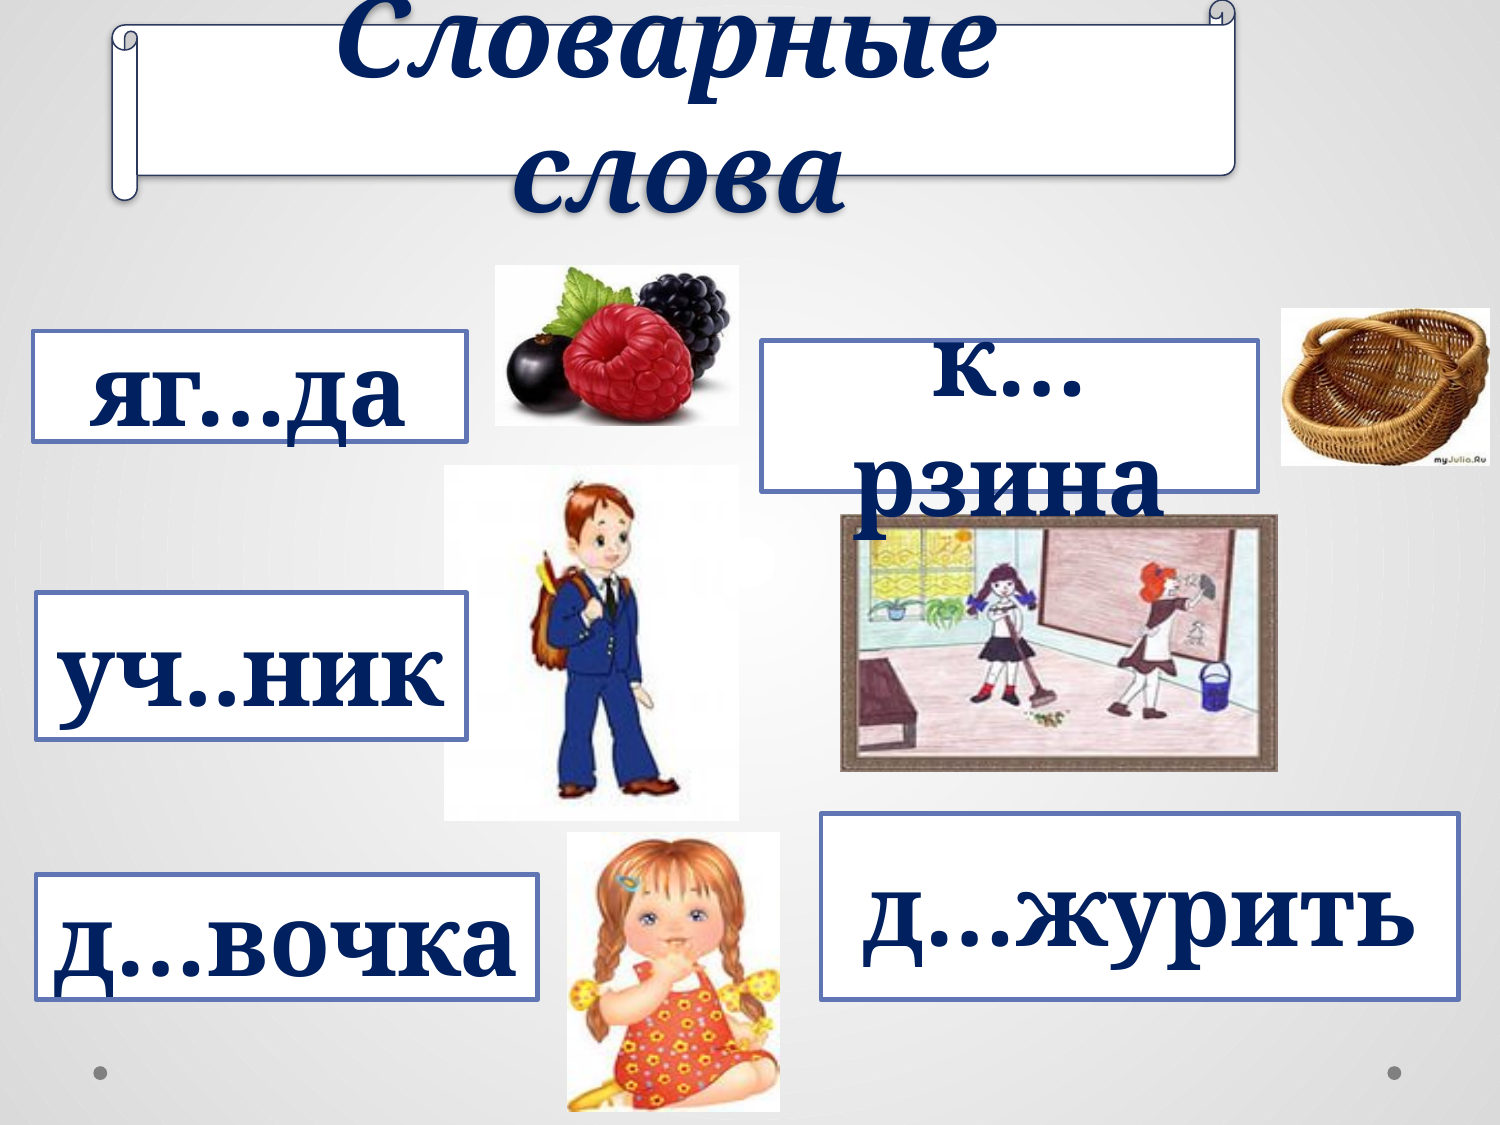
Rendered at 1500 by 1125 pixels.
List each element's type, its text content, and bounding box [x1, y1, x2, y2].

picture [444, 465, 739, 822]
picture [494, 265, 739, 426]
picture [1281, 308, 1490, 466]
text_box яг…да [31, 329, 469, 444]
text_box к…рзина [759, 338, 1260, 494]
picture [566, 831, 780, 1112]
text_box д…вочка [34, 872, 540, 1002]
picture [840, 514, 1278, 772]
text_box д…журить [819, 811, 1461, 1002]
text_box уч..ник [34, 590, 439, 742]
text_box Словарные слова [111, 0, 1236, 202]
